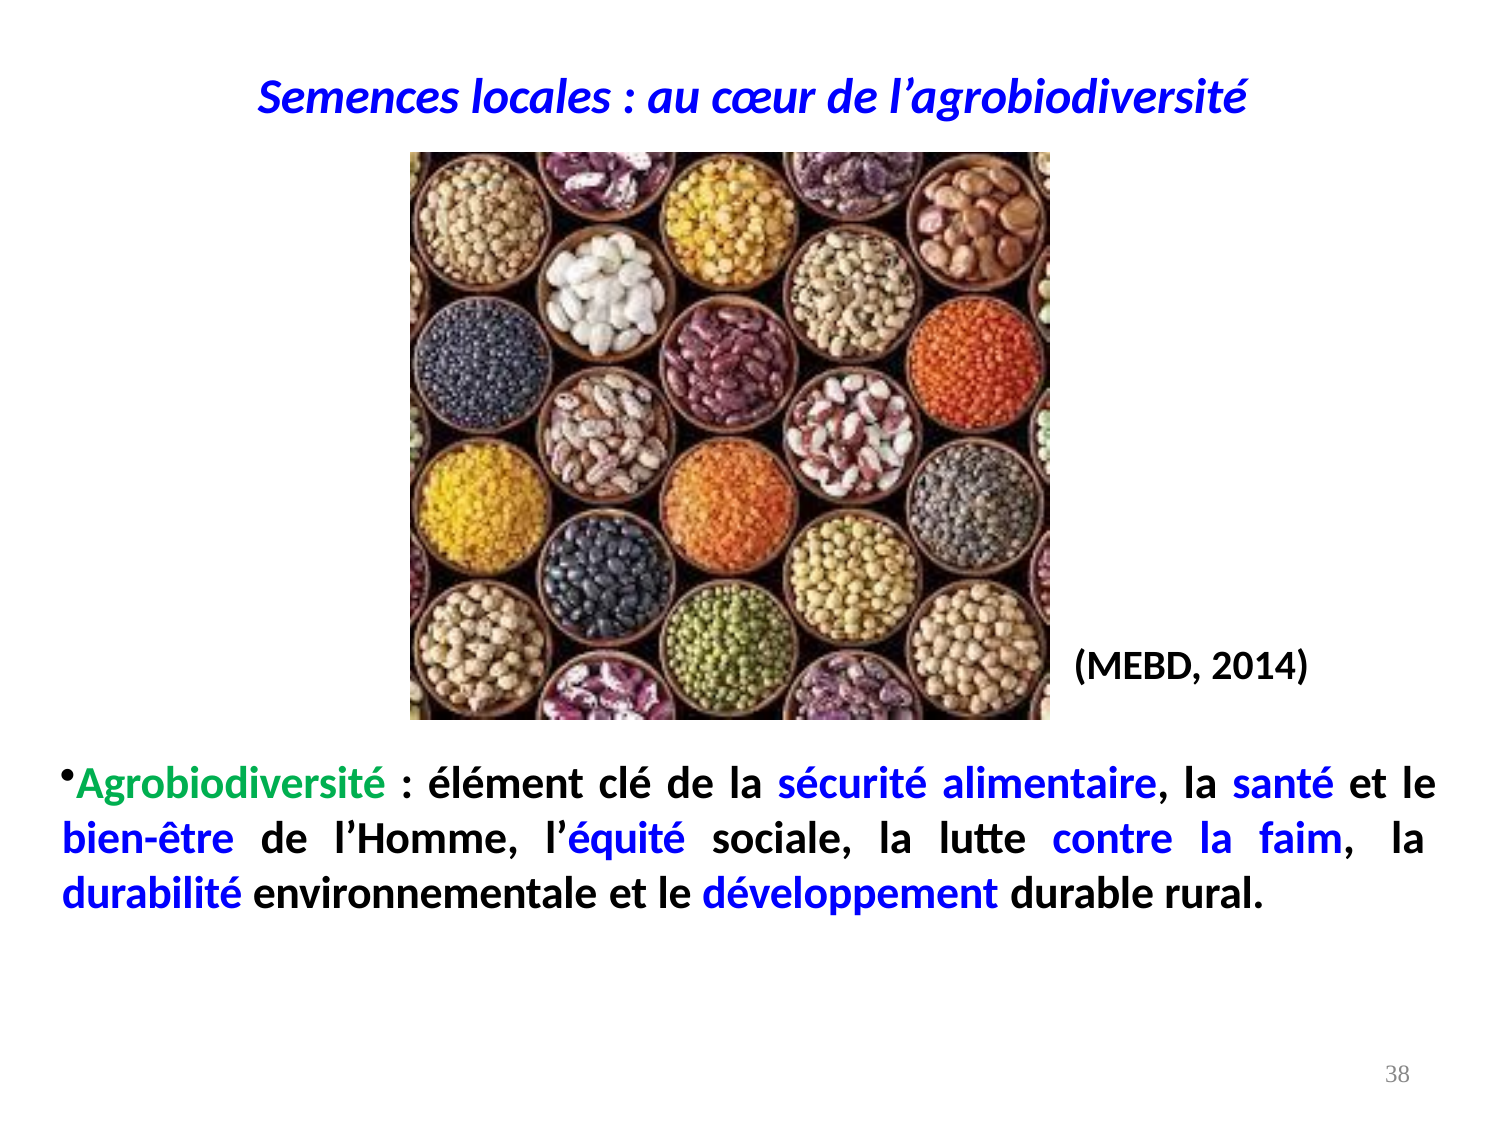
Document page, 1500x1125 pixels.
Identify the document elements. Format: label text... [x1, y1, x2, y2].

text_box (MEBD, 2014) Agrobiodiversité : élément clé de la sécurité alimentaire, la santé et le bien-être de l’Homme, l’équité sociale, la lutte contre la faim, la durabilité environnementale et le développement durable rural. [59, 635, 1452, 918]
slide_number 38 [1378, 1057, 1417, 1125]
title Semences locales : au cœur de l’agrobiodiversité [255, 61, 1256, 252]
picture [409, 151, 1050, 720]
